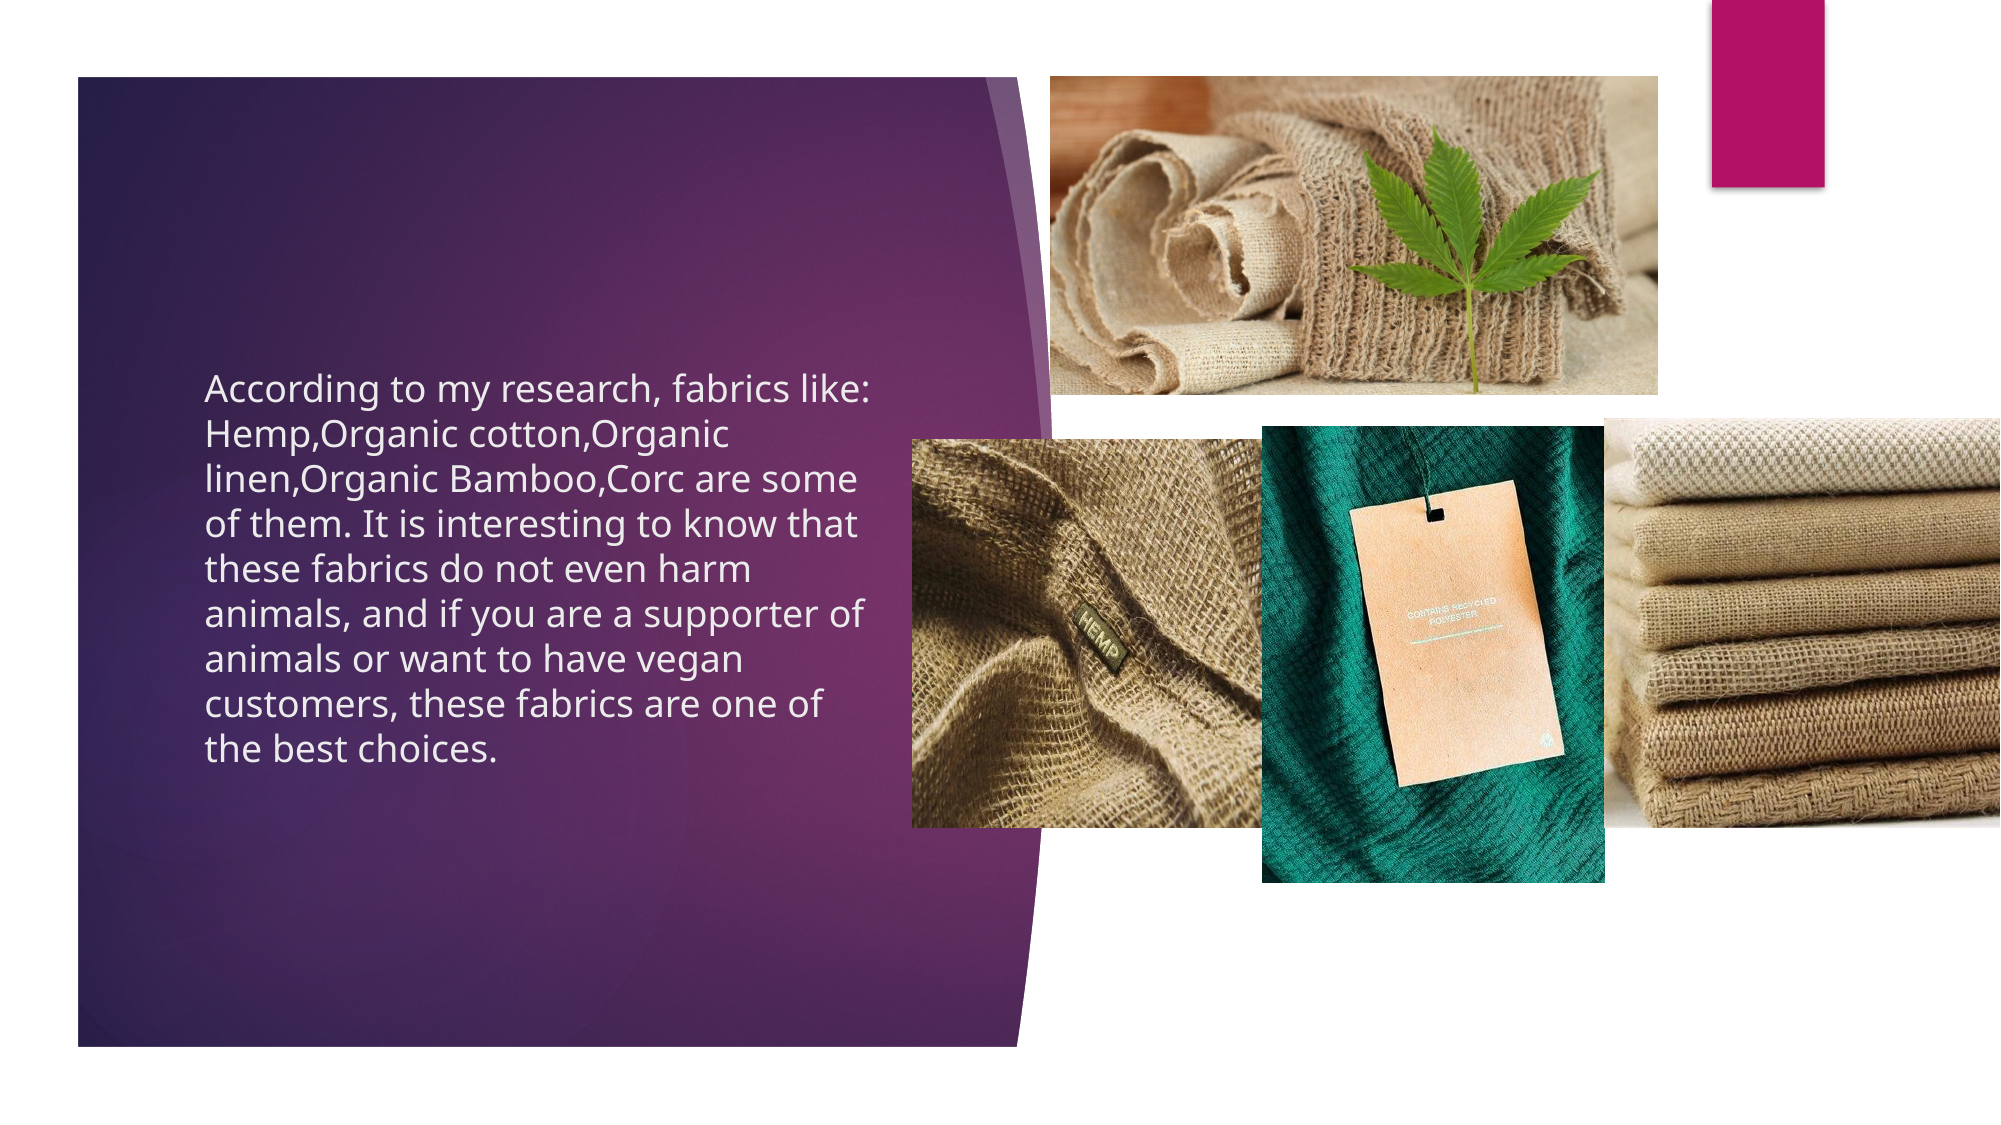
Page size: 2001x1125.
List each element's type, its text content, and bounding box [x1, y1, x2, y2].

picture [911, 418, 2000, 884]
picture [1050, 76, 1658, 395]
title According to my research, fabrics like: Hemp,Organic cotton,Organic linen,Organic Bamboo,Corc are some of them. It is interesting to know that these fabrics do not even harm animals, and if you are a supporter of animals or want to have vegan customers, these fabrics are one of the best choices. [189, 321, 904, 814]
